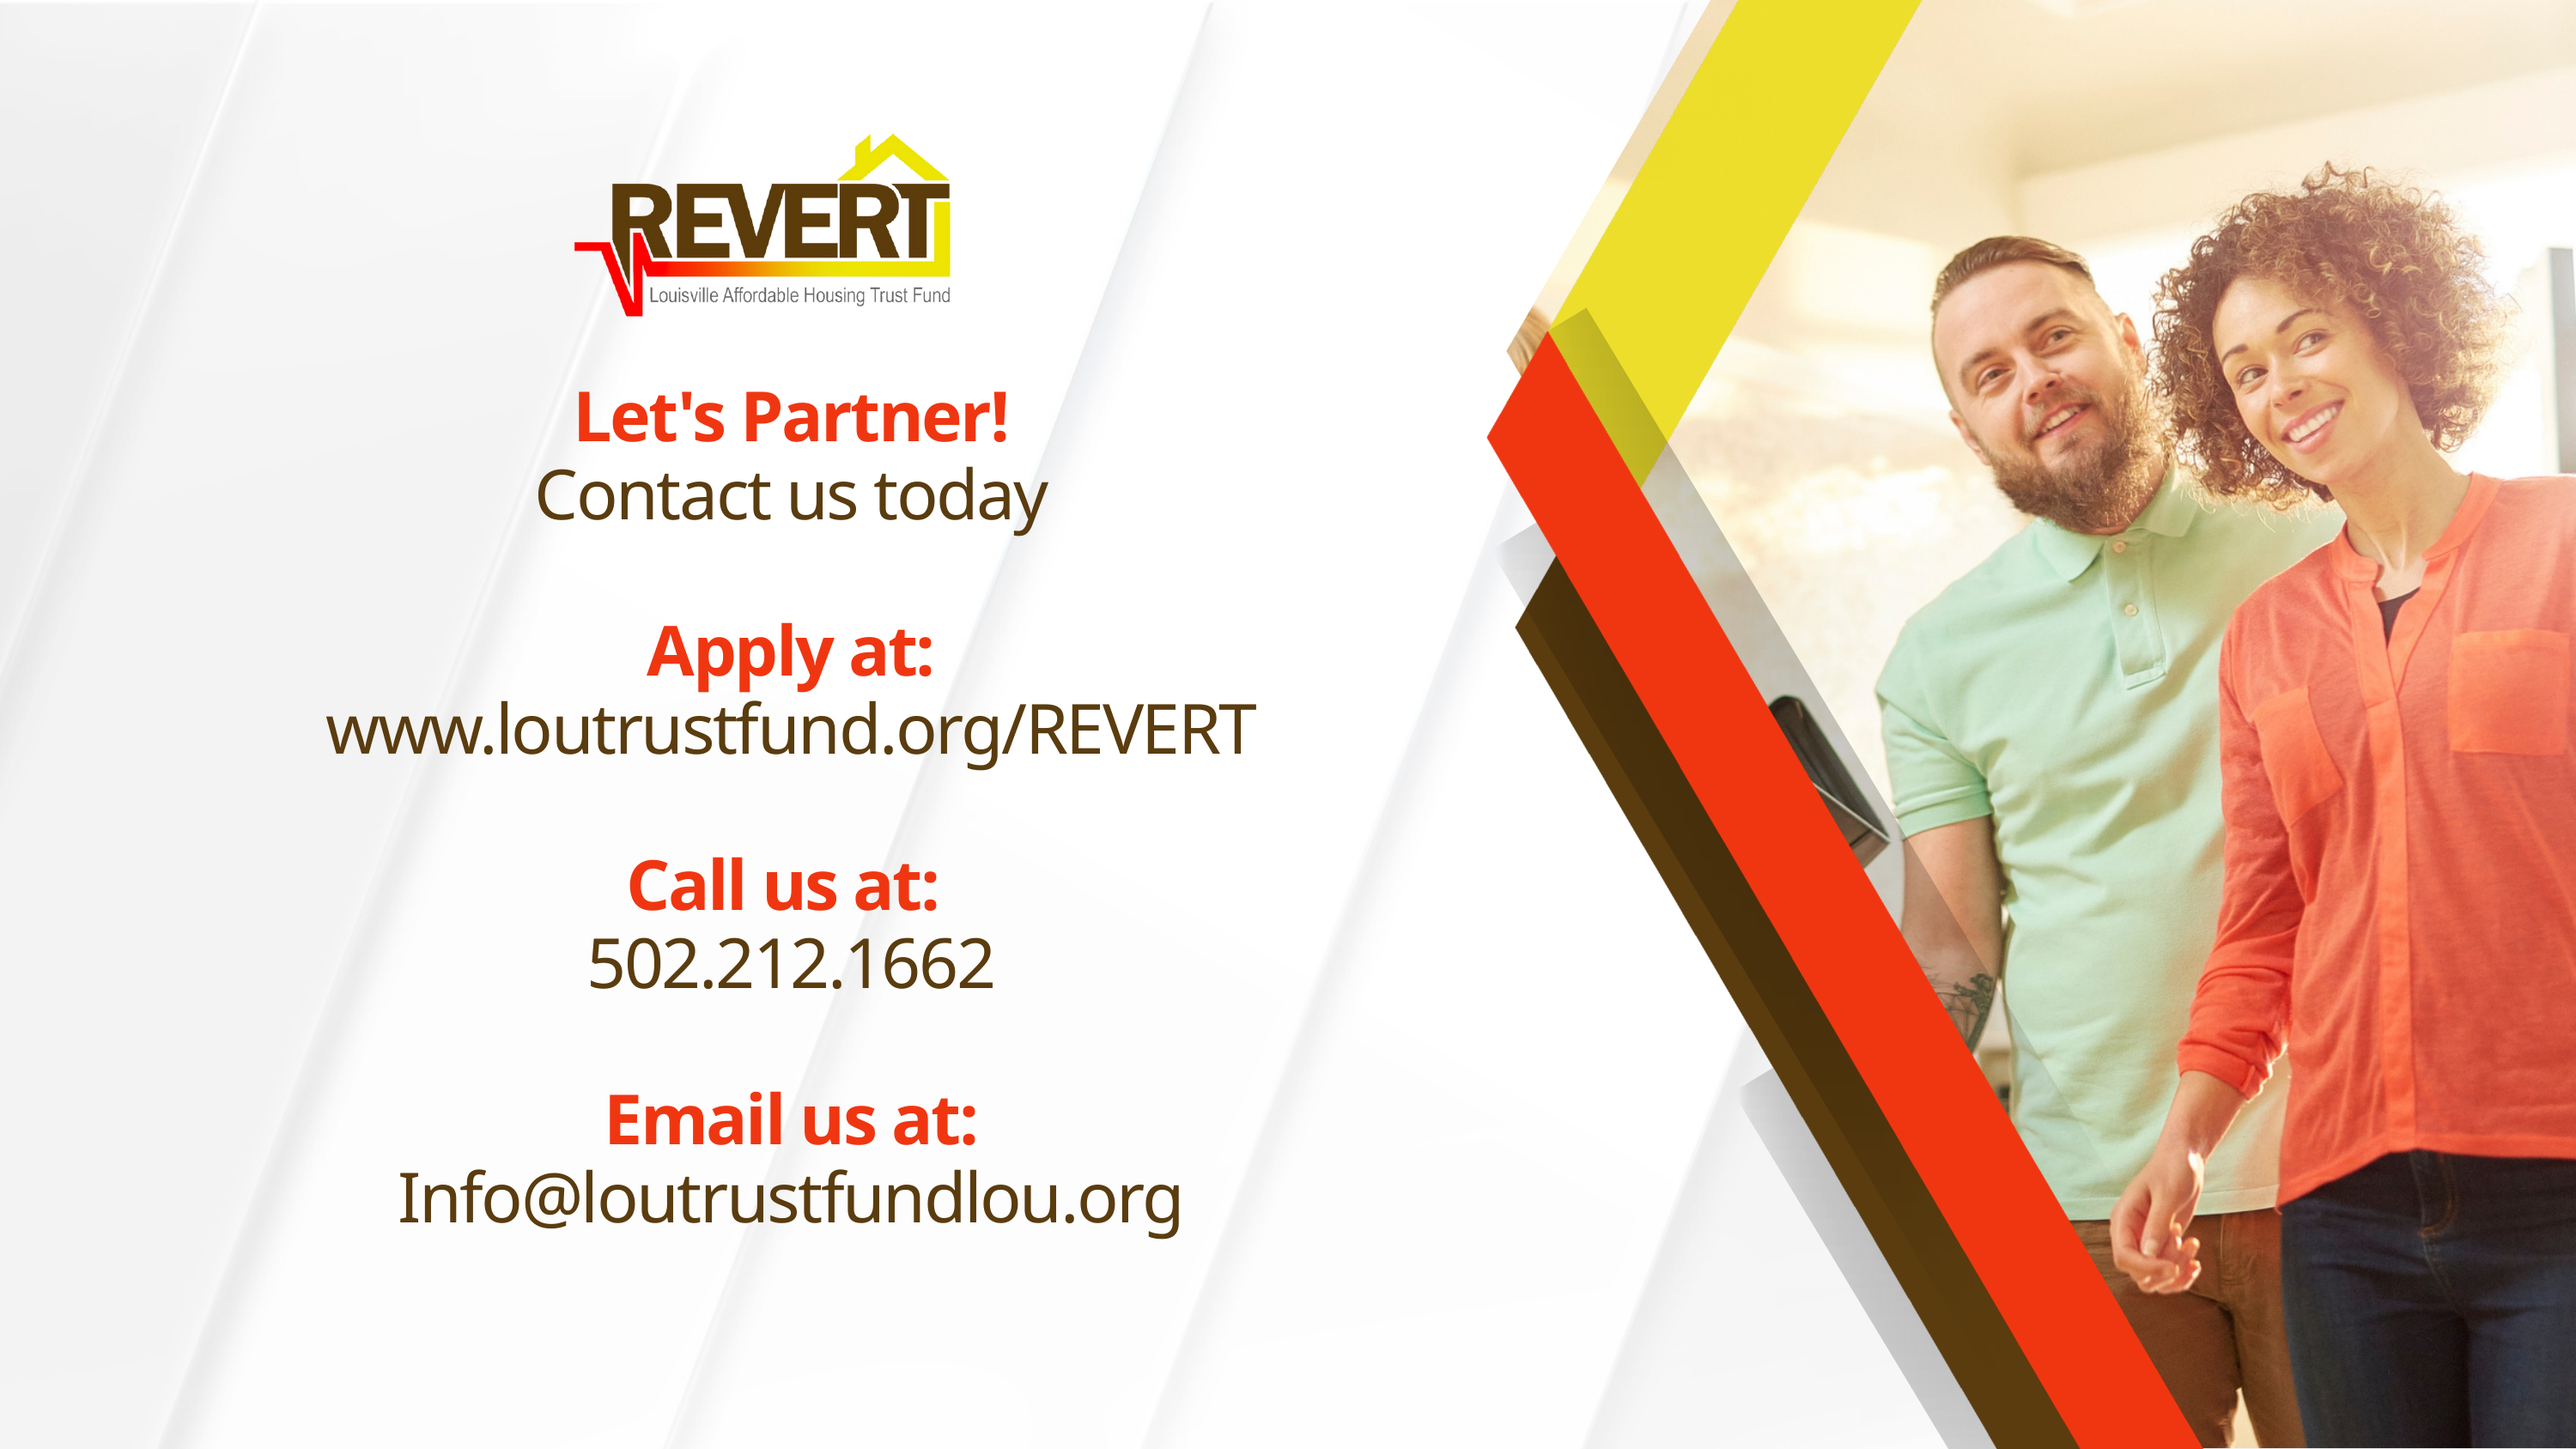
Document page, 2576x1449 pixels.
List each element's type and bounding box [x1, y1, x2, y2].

text_box [1632, 1028, 2440, 1087]
text_box [1632, 985, 2576, 1449]
text_box [509, 68, 1038, 396]
text_box [1632, 906, 2576, 976]
text_box [1506, 0, 2576, 904]
text_box [0, 378, 1626, 1449]
text_box [0, 0, 1502, 376]
